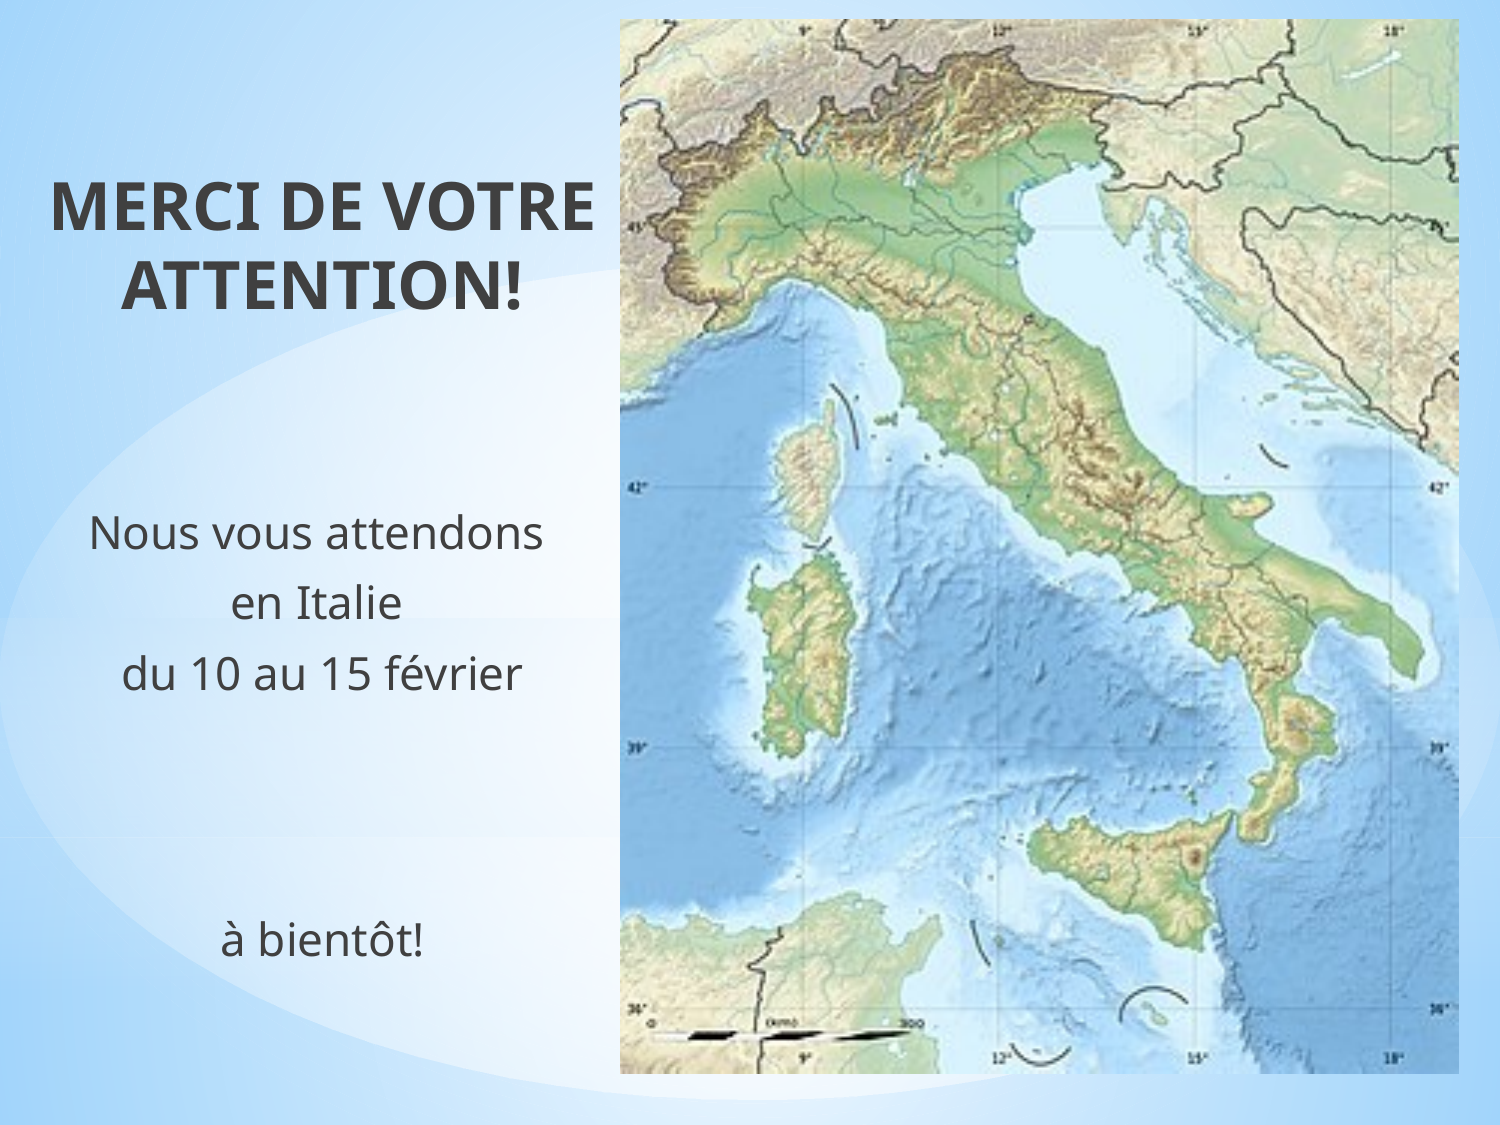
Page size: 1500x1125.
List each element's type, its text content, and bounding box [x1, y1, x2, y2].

list MERCI DE VOTRE ATTENTION! Nous vous attendons en Italie du 10 au 15 février à bientôt! [17, 56, 613, 1037]
picture [619, 18, 1459, 1074]
